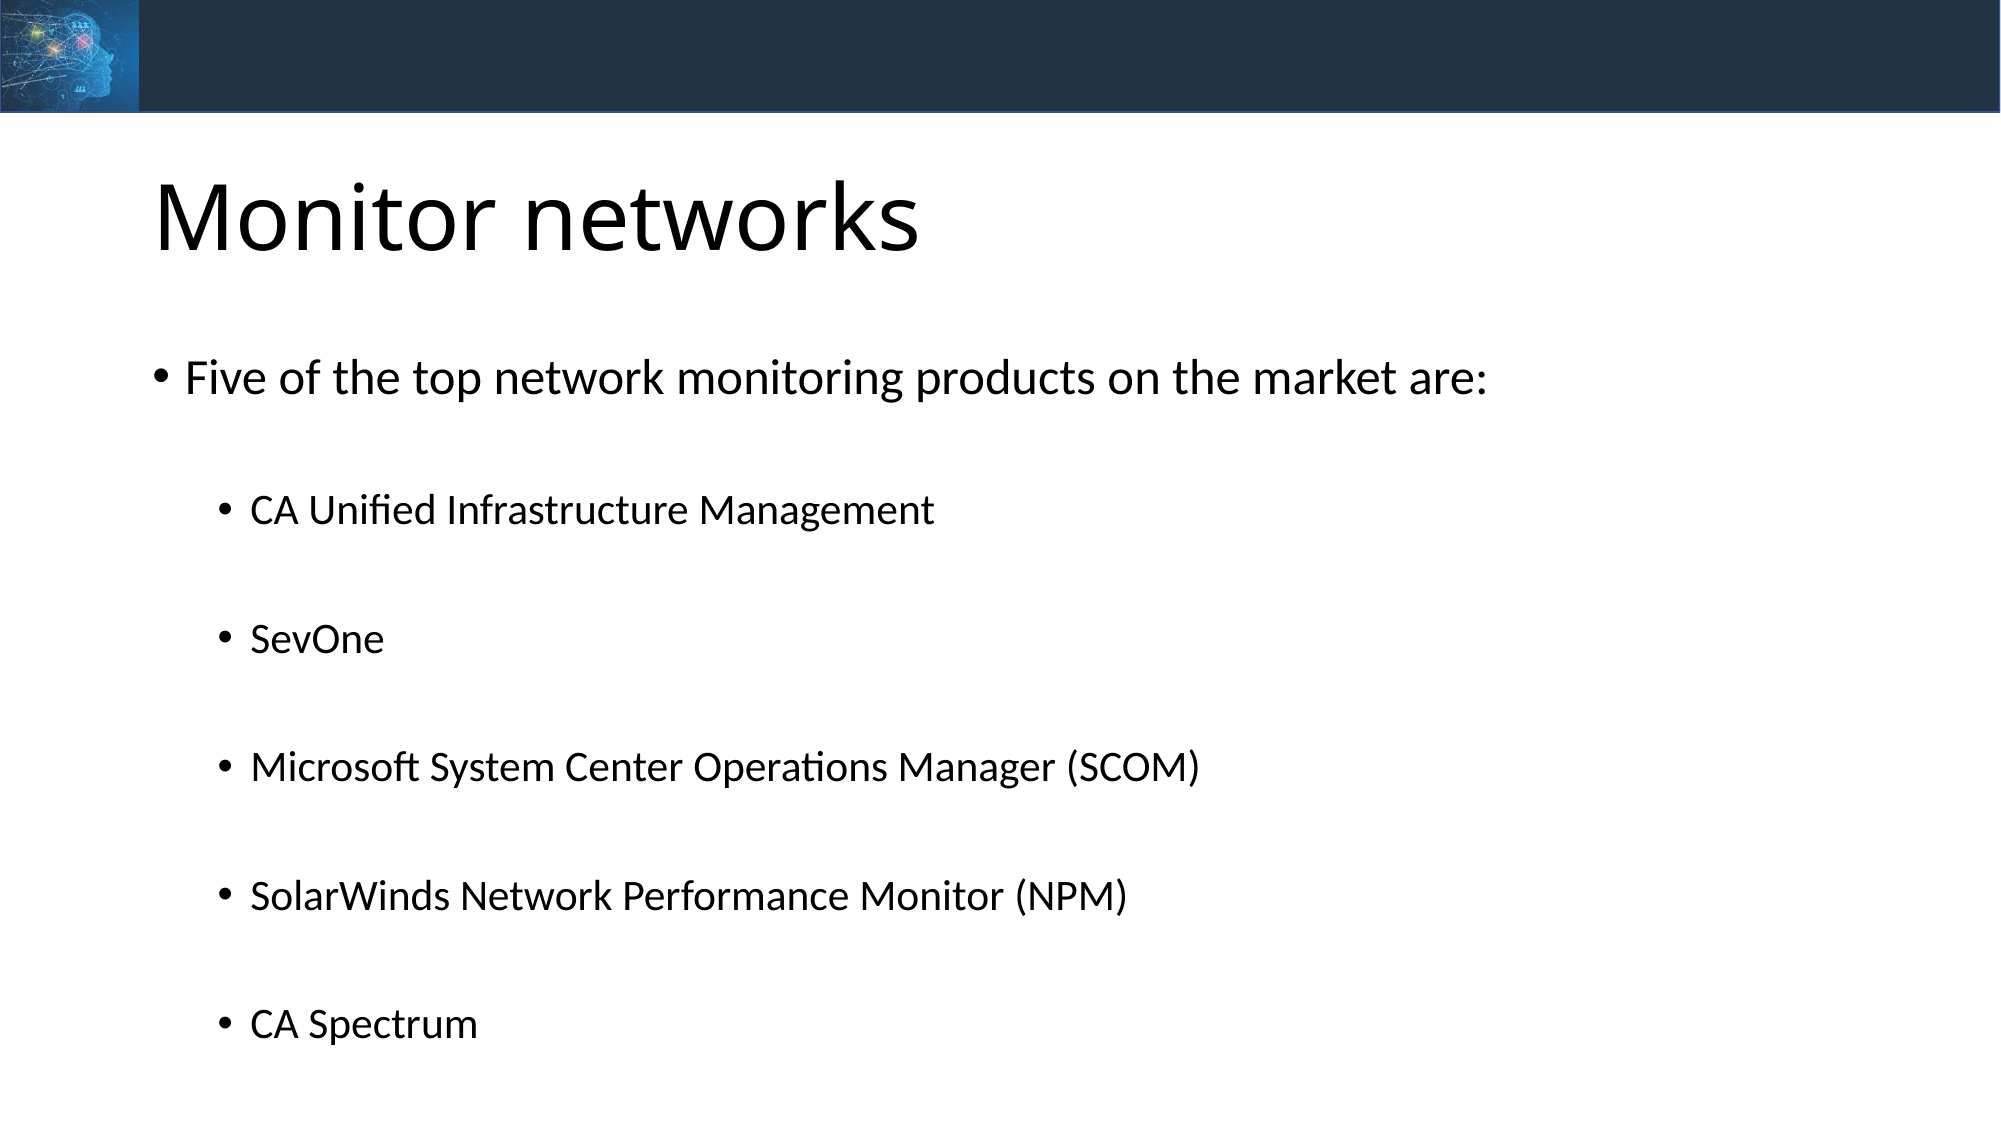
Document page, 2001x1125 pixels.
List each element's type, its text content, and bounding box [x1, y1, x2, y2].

title Monitor networks [137, 111, 1863, 330]
list Five of the top network monitoring products on the market are: CA Unified Infrastructure Management SevOne Microsoft System Center Operations Manager (SCOM) SolarWinds Network Performance Monitor (NPM) CA Spectrum [137, 343, 1863, 1057]
picture [2, 0, 139, 111]
